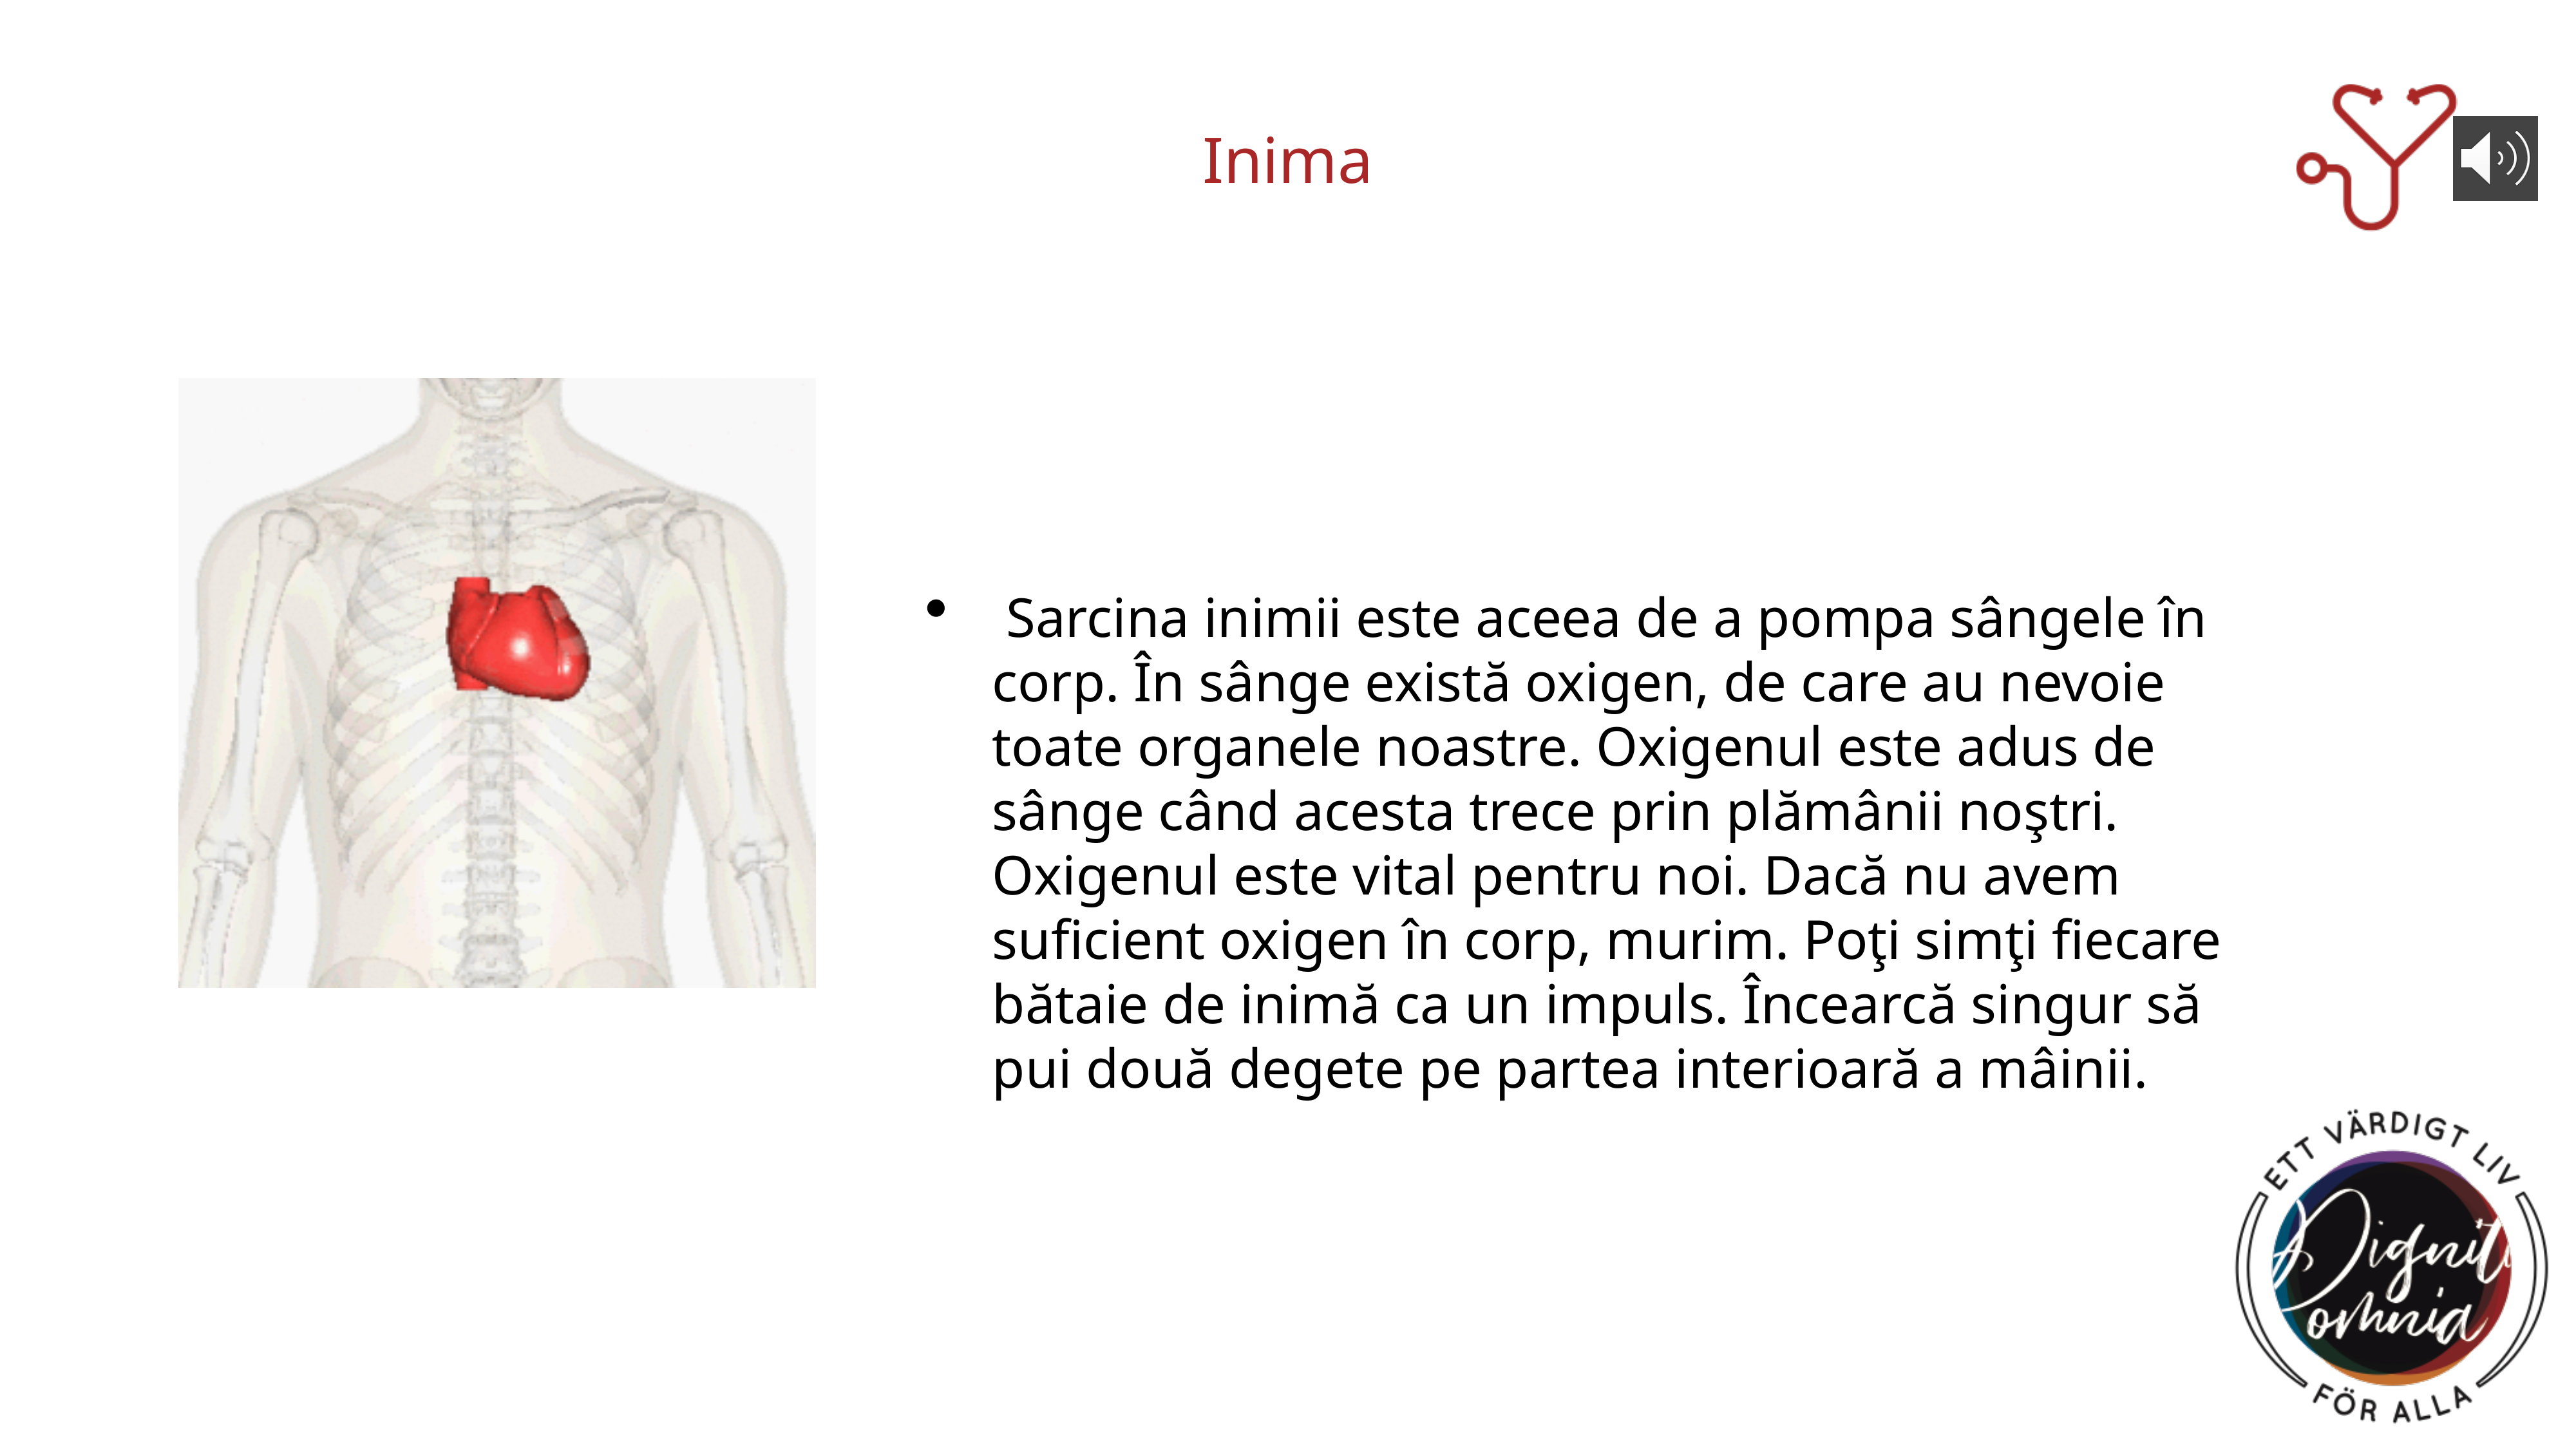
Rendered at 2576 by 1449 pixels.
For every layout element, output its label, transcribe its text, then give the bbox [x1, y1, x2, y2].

picture [178, 378, 816, 988]
picture [2206, 1081, 2576, 1449]
list Sarcina inimii este aceea de a pompa sângele în corp. În sânge există oxigen, de care au nevoie toate organele noastre. Oxigenul este adus de sânge când acesta trece prin plămânii noştri. Oxigenul este vital pentru noi. Dacă nu avem suficient oxigen în corp, murim. Poţi simţi fiecare bătaie de inimă ca un impuls. Încearcă singur să pui două degete pe partea interioară a mâinii. [919, 350, 2238, 1333]
title Inima [178, 37, 2398, 279]
picture [2398, 84, 2539, 232]
